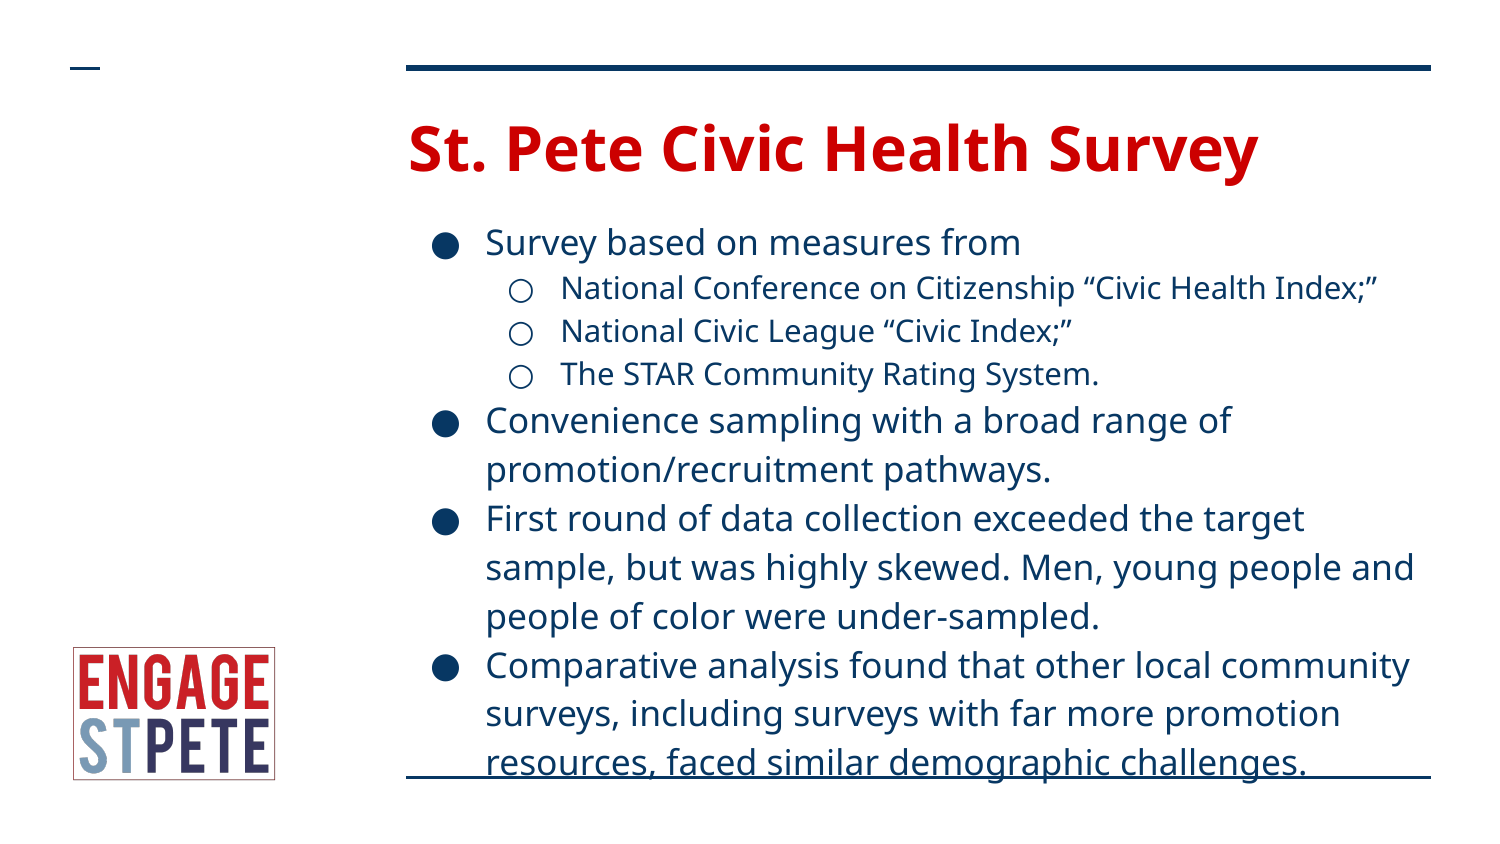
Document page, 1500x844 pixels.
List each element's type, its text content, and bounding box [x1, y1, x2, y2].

picture [40, 589, 296, 844]
list Survey based on measures from National Conference on Citizenship “Civic Health Index;” National Civic League “Civic Index;” The STAR Community Rating System. Convenience sampling with a broad range of promotion/recruitment pathways. First round of data collection exceeded the target sample, but was highly skewed. Men, young people and people of color were under-sampled. Comparative analysis found that other local community surveys, including surveys with far more promotion resources, faced similar demographic challenges. [395, 198, 1433, 755]
title St. Pete Civic Health Survey [393, 94, 1431, 199]
